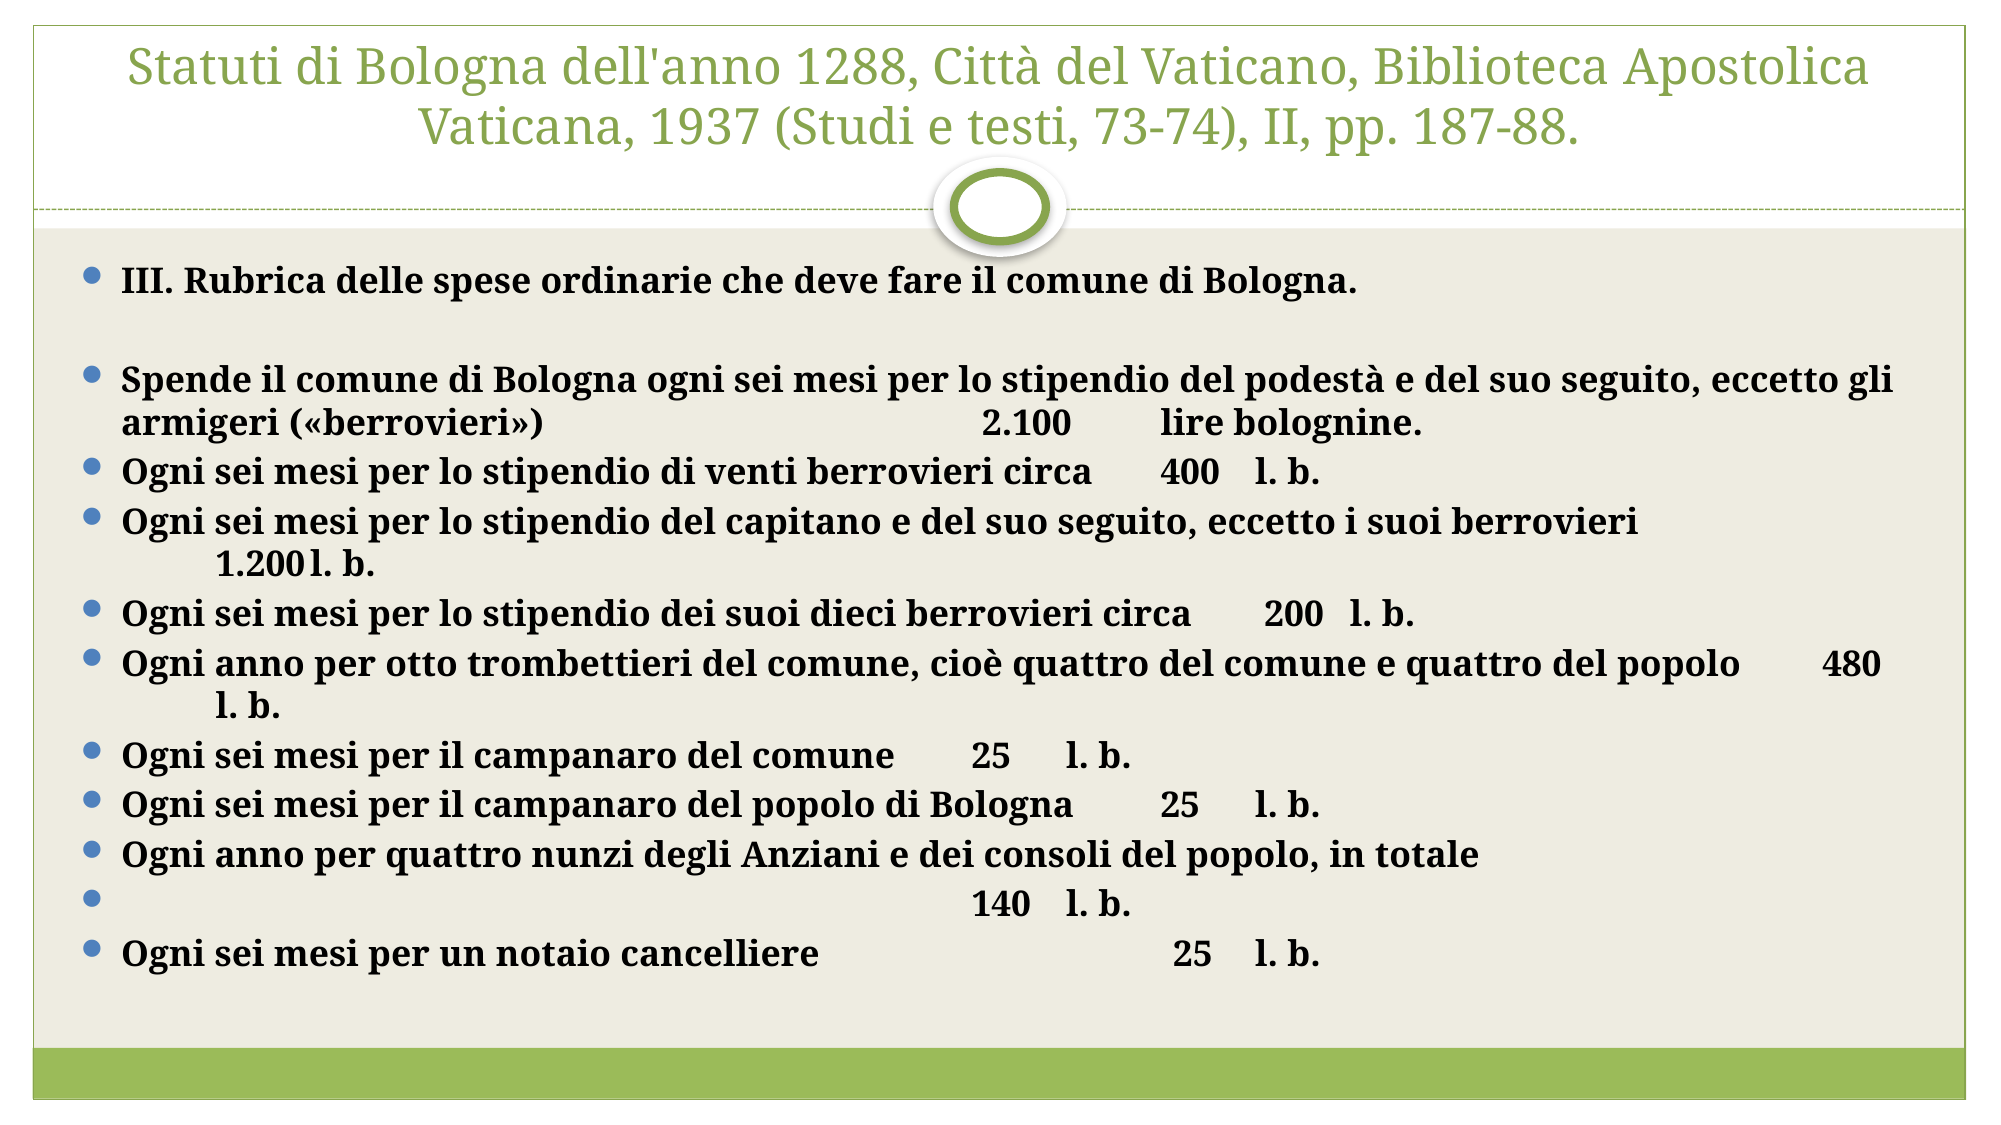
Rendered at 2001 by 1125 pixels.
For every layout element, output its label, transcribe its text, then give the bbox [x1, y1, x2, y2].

list III. Rubrica delle spese ordinarie che deve fare il comune di Bologna. Spende il comune di Bologna ogni sei mesi per lo stipendio del podestà e del suo seguito, eccetto gli armigeri («berrovieri») 2.100 lire bolognine. Ogni sei mesi per lo stipendio di venti berrovieri circa 400 l. b. Ogni sei mesi per lo stipendio del capitano e del suo seguito, eccetto i suoi berrovieri 1.200 l. b. Ogni sei mesi per lo stipendio dei suoi dieci berrovieri circa 200 l. b. Ogni anno per otto trombettieri del comune, cioè quattro del comune e quattro del popolo 480 l. b. Ogni sei mesi per il campanaro del comune 25 l. b. Ogni sei mesi per il campanaro del popolo di Bologna 25 l. b. Ogni anno per quattro nunzi degli Anziani e dei consoli del popolo, in totale 140 l. b. Ogni sei mesi per un notaio cancelliere 25 l. b. [66, 250, 1926, 1001]
title Statuti di Bologna dell'anno 1288, Città del Vaticano, Biblioteca Apostolica Vaticana, 1937 (Studi e testi, 73-74), II, pp. 187-88. [66, 37, 1933, 162]
